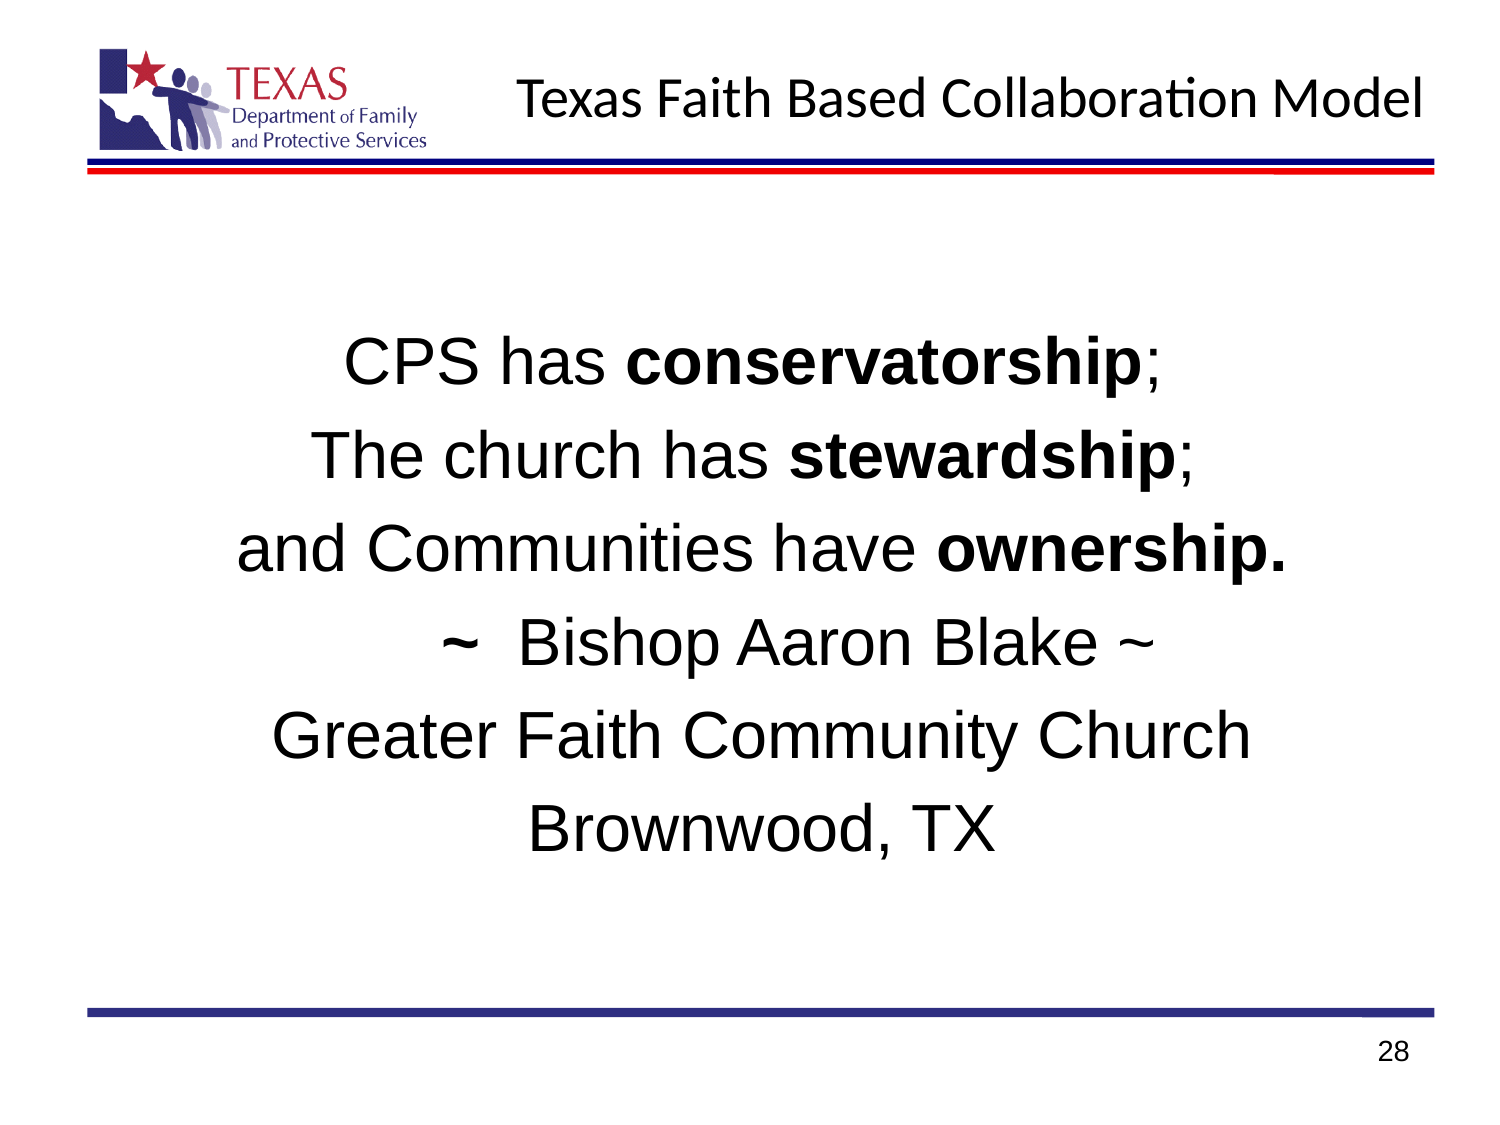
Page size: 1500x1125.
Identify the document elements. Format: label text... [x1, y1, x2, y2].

text_box CPS has conservatorship; The church has stewardship; and Communities have ownership. ~ Bishop Aaron Blake ~ Greater Faith Community Church Brownwood, TX [87, 237, 1438, 963]
title Texas Faith Based Collaboration Model [427, 12, 1441, 175]
slide_number 28 [1074, 1024, 1425, 1103]
picture [90, 34, 427, 162]
